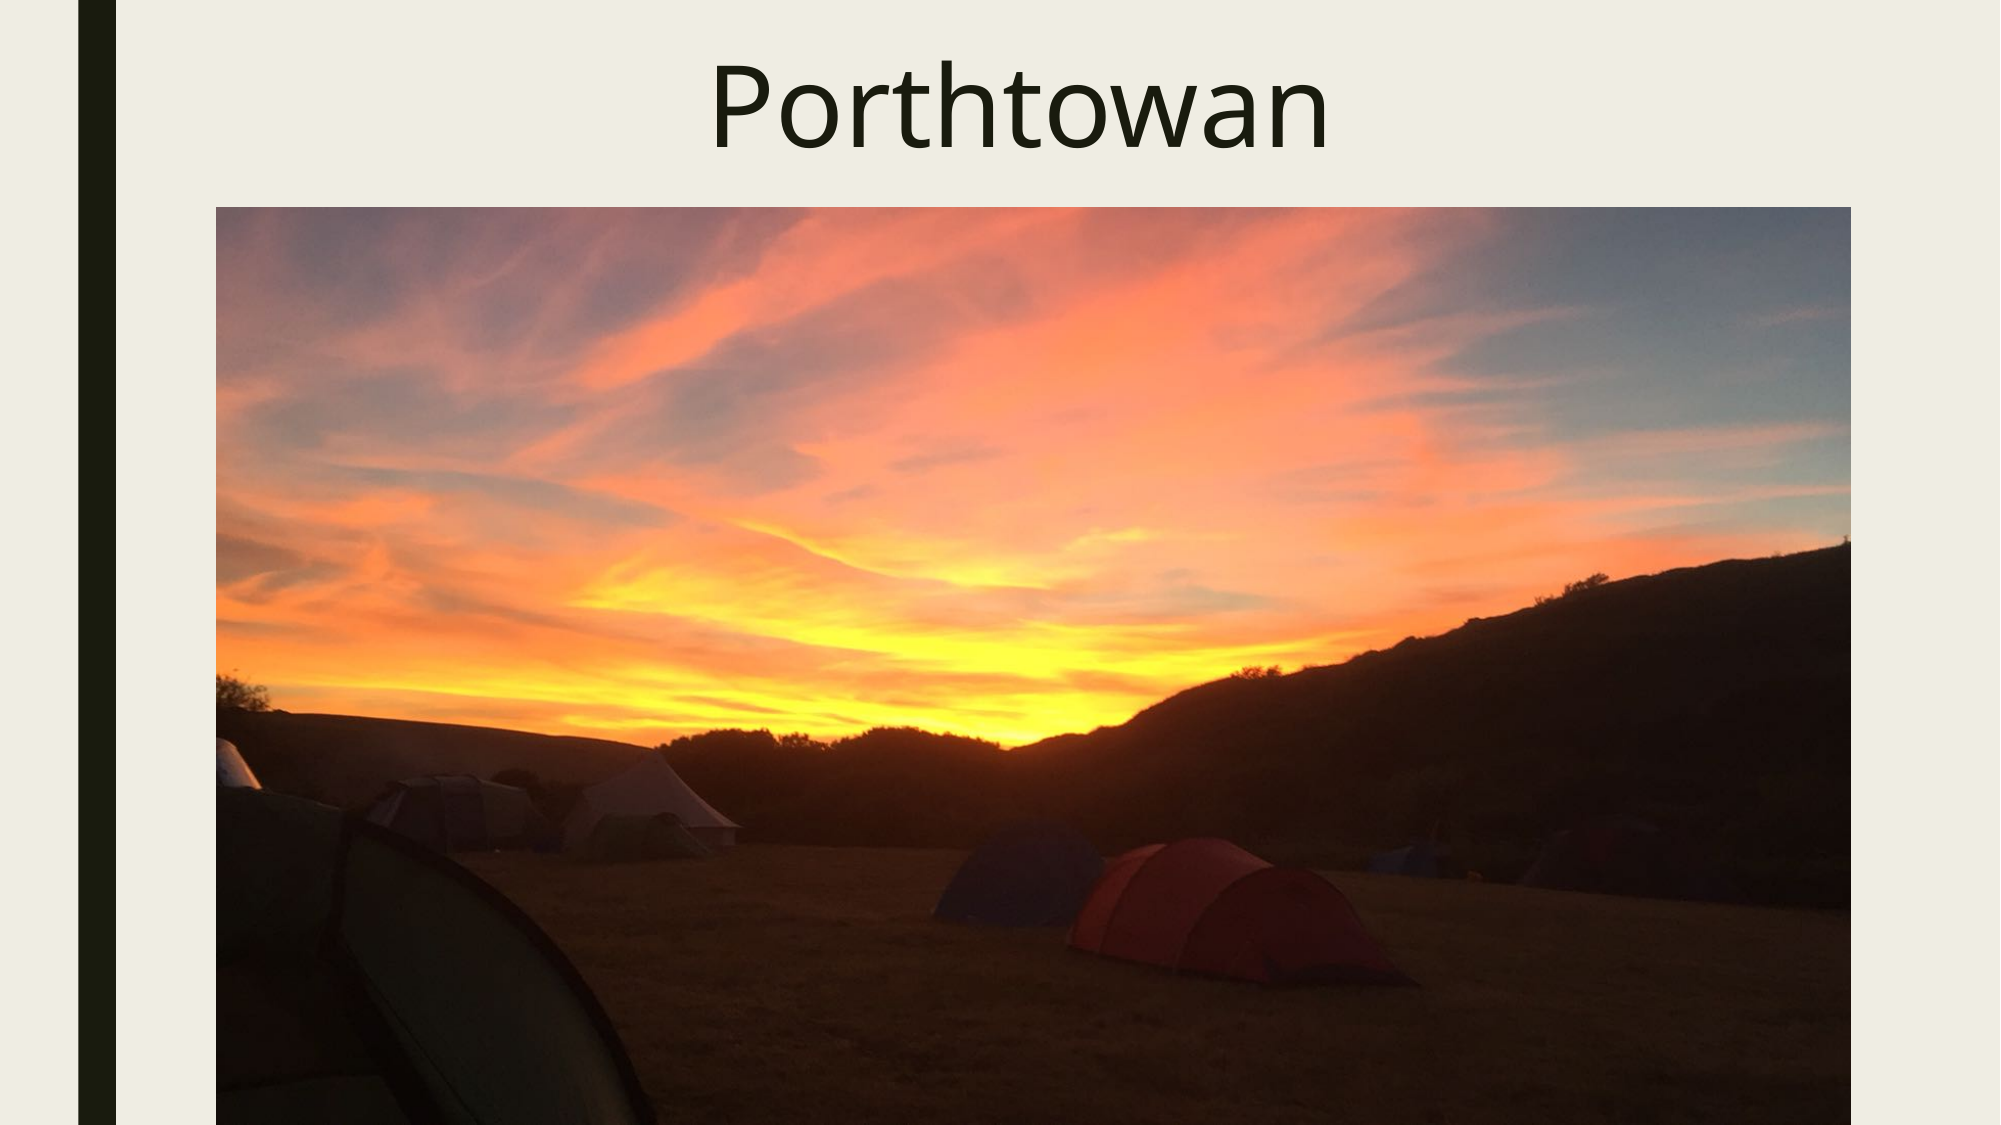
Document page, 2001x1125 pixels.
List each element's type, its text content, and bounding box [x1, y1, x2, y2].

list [216, 208, 1851, 1125]
title Porthtowan [691, 43, 1376, 207]
